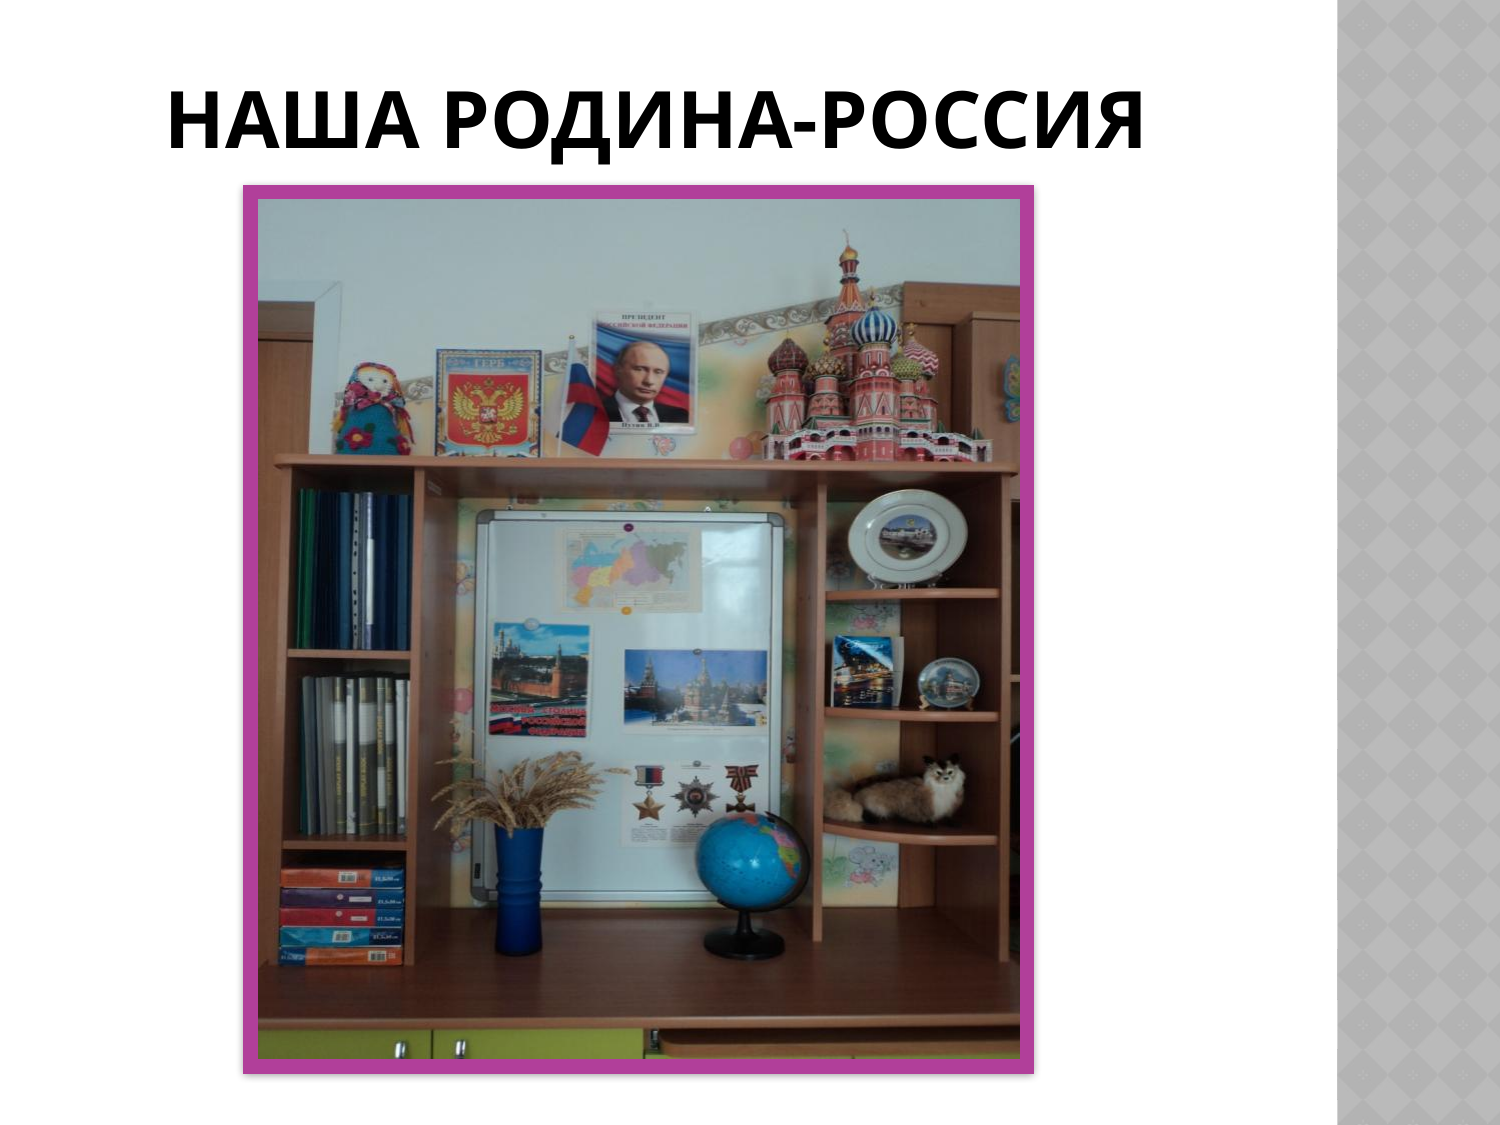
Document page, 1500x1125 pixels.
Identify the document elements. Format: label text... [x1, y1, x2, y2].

title Наша родина-Россия [75, 52, 1263, 164]
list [257, 198, 1020, 1060]
